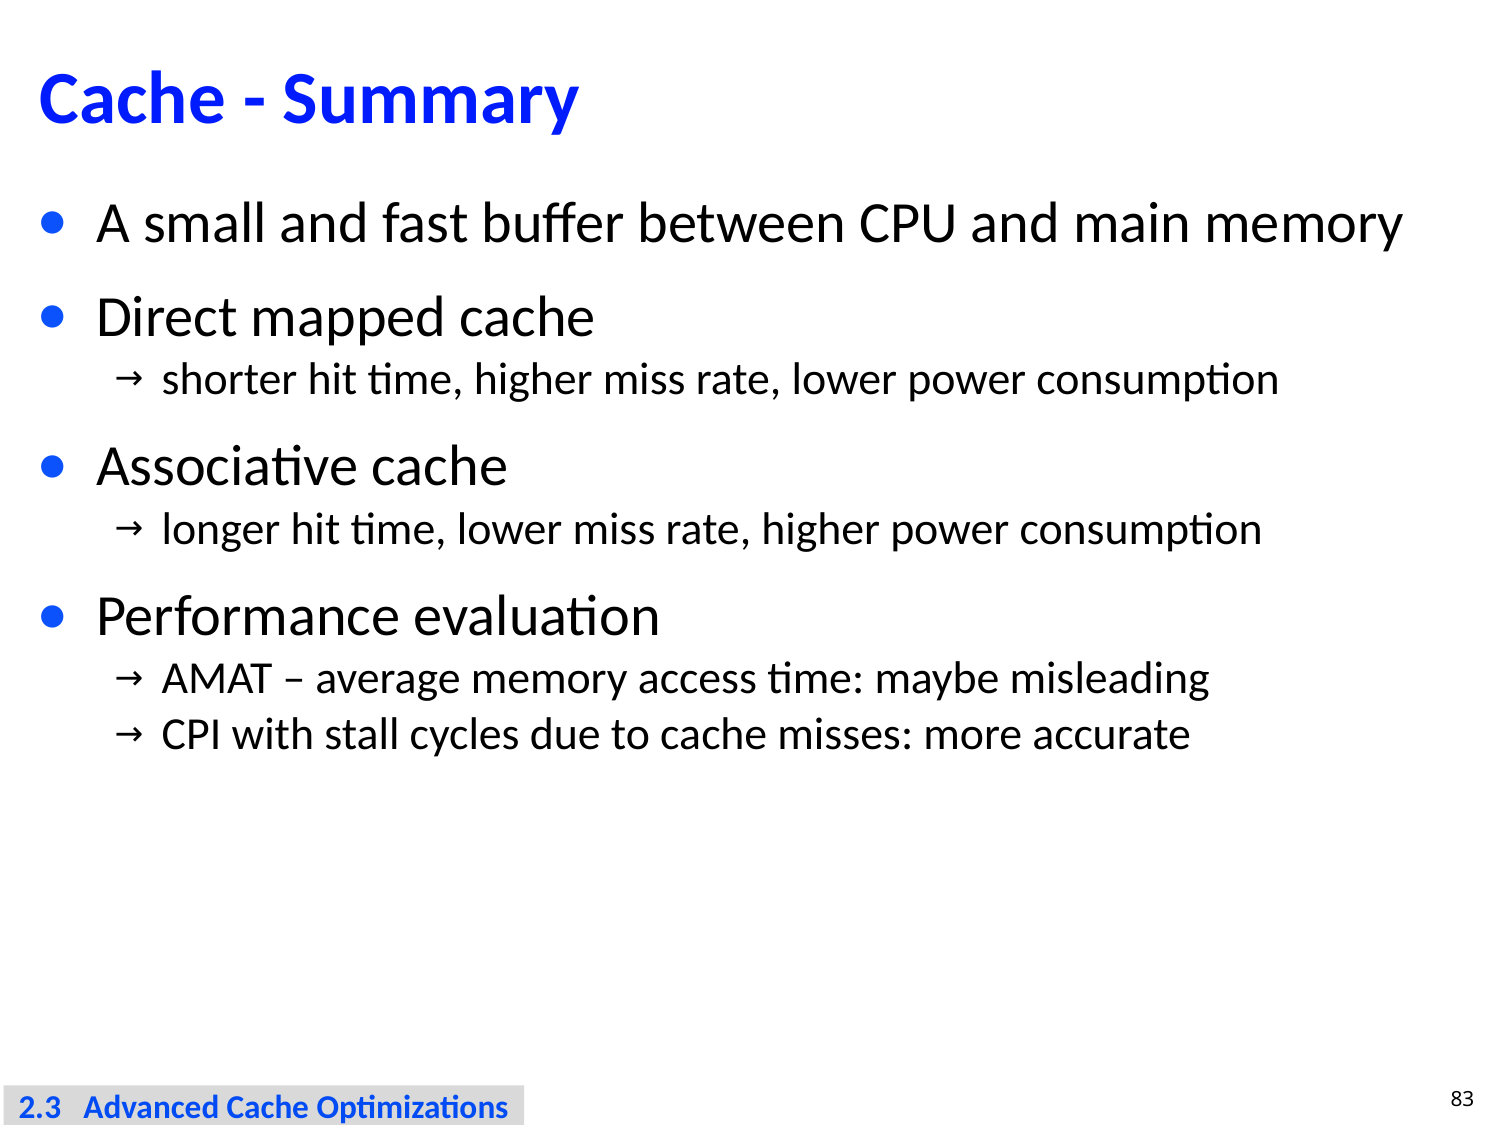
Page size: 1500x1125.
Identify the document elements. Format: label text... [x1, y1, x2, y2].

text_box 2.3 Advanced Cache Optimizations [3, 1085, 525, 1125]
slide_number 83 [1425, 1074, 1500, 1125]
list A small and fast buffer between CPU and main memory Direct mapped cache shorter hit time, higher miss rate, lower power consumption Associative cache longer hit time, lower miss rate, higher power consumption Performance evaluation AMAT – average memory access time: maybe misleading CPI with stall cycles due to cache misses: more accurate [24, 184, 1478, 1077]
title Cache - Summary [24, 23, 1478, 176]
